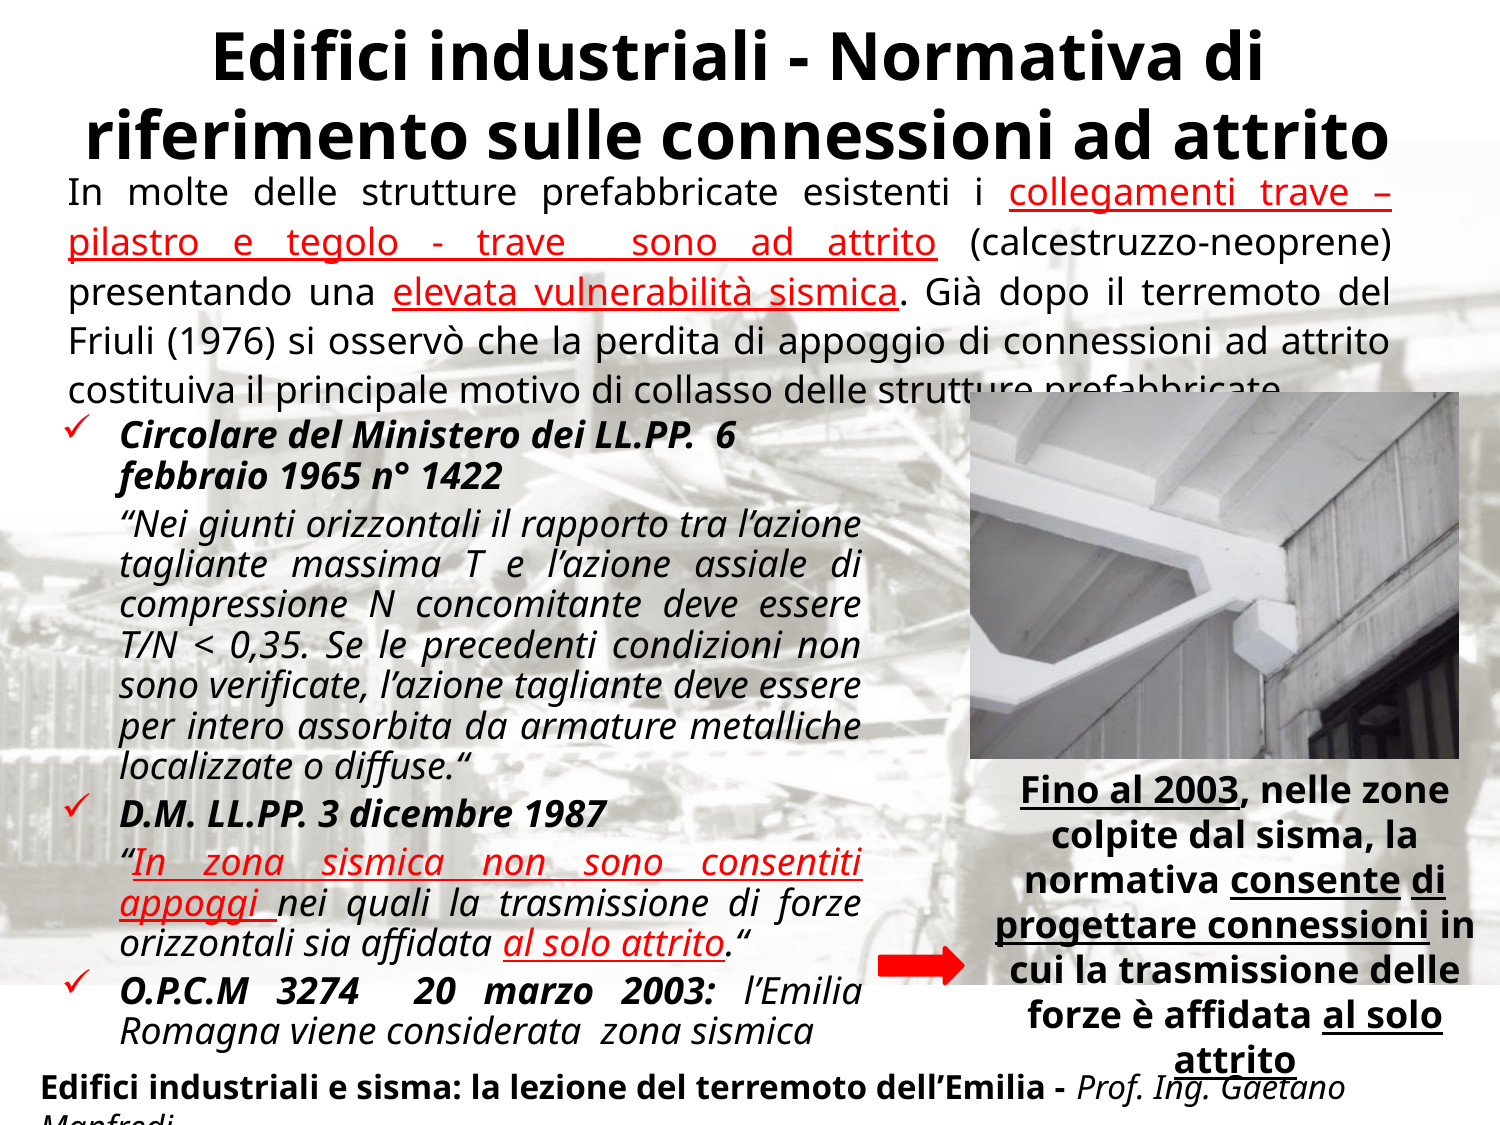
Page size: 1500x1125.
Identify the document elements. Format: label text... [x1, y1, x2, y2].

text_box Edifici industriali - Normativa di riferimento sulle connessioni ad attrito [41, 5, 1436, 181]
text_box In molte delle strutture prefabbricate esistenti i collegamenti trave – pilastro e tegolo - trave sono ad attrito (calcestruzzo-neoprene) presentando una elevata vulnerabilità sismica. Già dopo il terremoto del Friuli (1976) si osservò che la perdita di appoggio di connessioni ad attrito costituiva il principale motivo di collasso delle strutture prefabbricate. [53, 156, 1407, 419]
text_box Circolare del Ministero dei LL.PP. 6 febbraio 1965 n° 1422 “Nei giunti orizzontali il rapporto tra l’azione tagliante massima T e l’azione assiale di compressione N concomitante deve essere T/N < 0,35. Se le precedenti condizioni non sono verificate, l’azione tagliante deve essere per intero assorbita da armature metalliche localizzate o diffuse.“ D.M. LL.PP. 3 dicembre 1987 “In zona sismica non sono consentiti appoggi nei quali la trasmissione di forze orizzontali sia affidata al solo attrito.“ O.P.C.M 3274 20 marzo 2003: l’Emilia Romagna viene considerata zona sismica [46, 408, 878, 1061]
text_box Fino al 2003, nelle zone colpite dal sisma, la normativa consente di progettare connessioni in cui la trasmissione delle forze è affidata al solo attrito [970, 758, 1500, 1089]
text_box [877, 946, 965, 986]
footer Edifici industriali e sisma: la lezione del terremoto dell’Emilia - Prof. Ing. Gaetano Manfredi [24, 1058, 1483, 1119]
picture [970, 392, 1459, 760]
